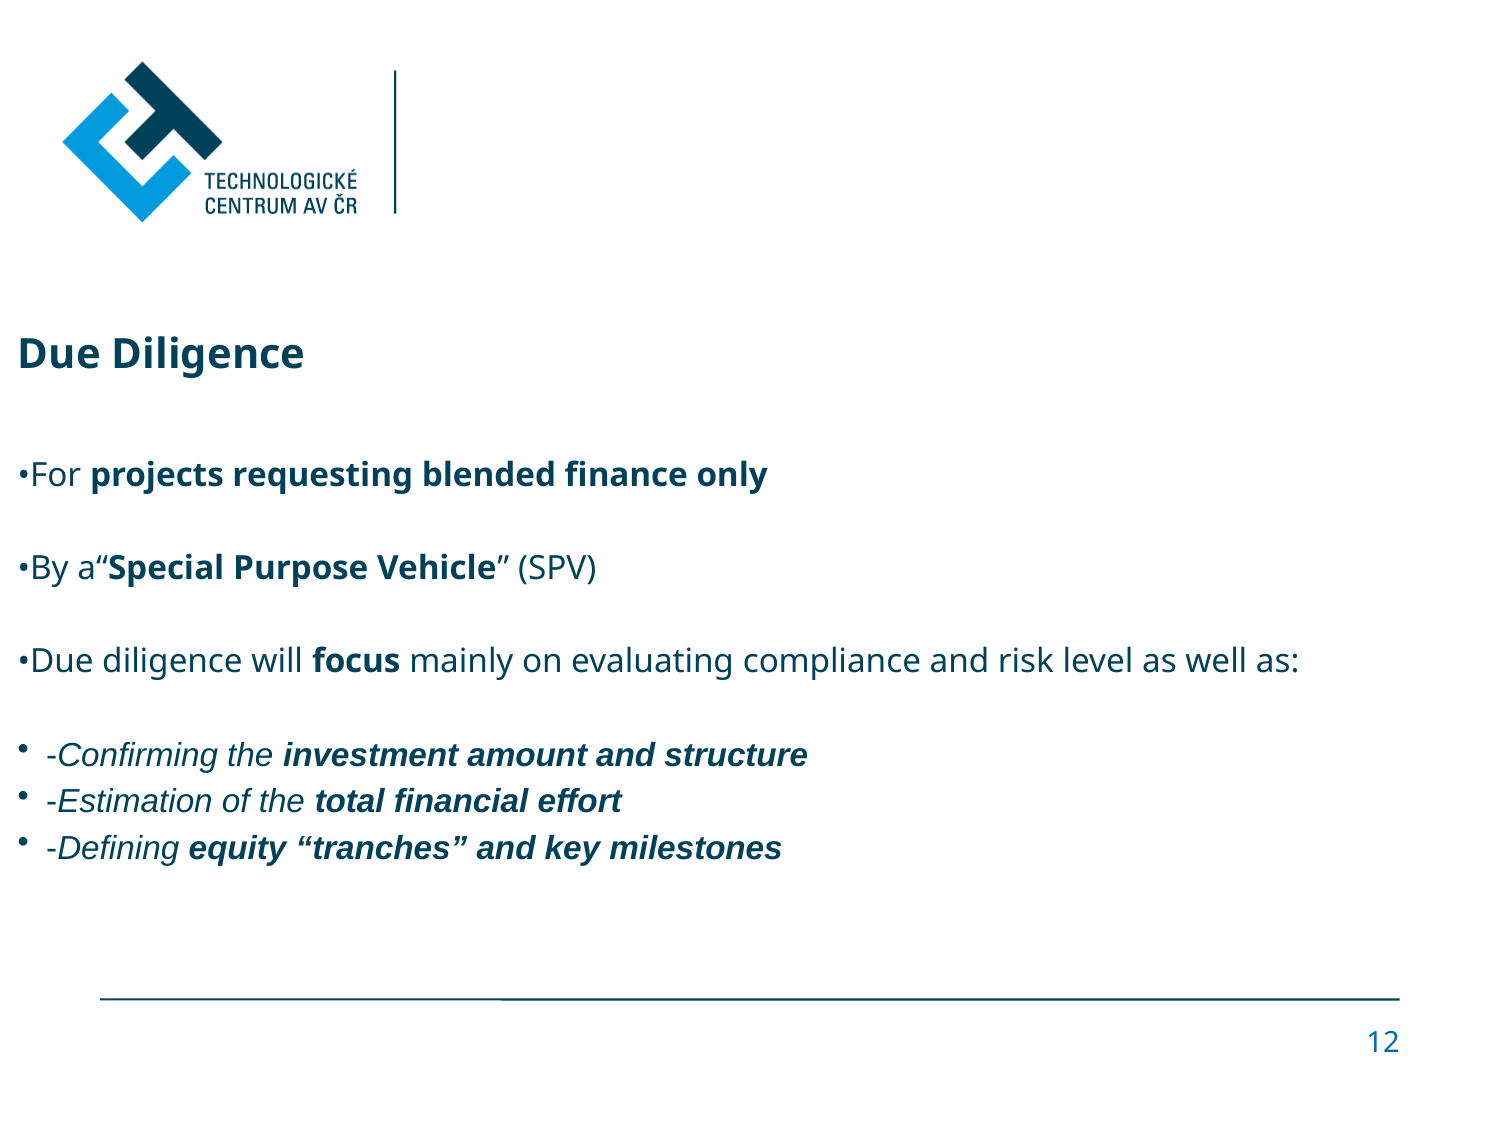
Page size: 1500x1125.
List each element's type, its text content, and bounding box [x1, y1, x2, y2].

picture [0, 0, 437, 239]
list Due Diligence •For projects requesting blended finance only •By a“Special Purpose Vehicle” (SPV) •Due diligence will focus mainly on evaluating compliance and risk level as well as: -Confirming the investment amount and structure -Estimation of the total financial effort -Defining equity “tranches” and key milestones - [17, 231, 1483, 1071]
slide_number 12 [1050, 1023, 1400, 1102]
